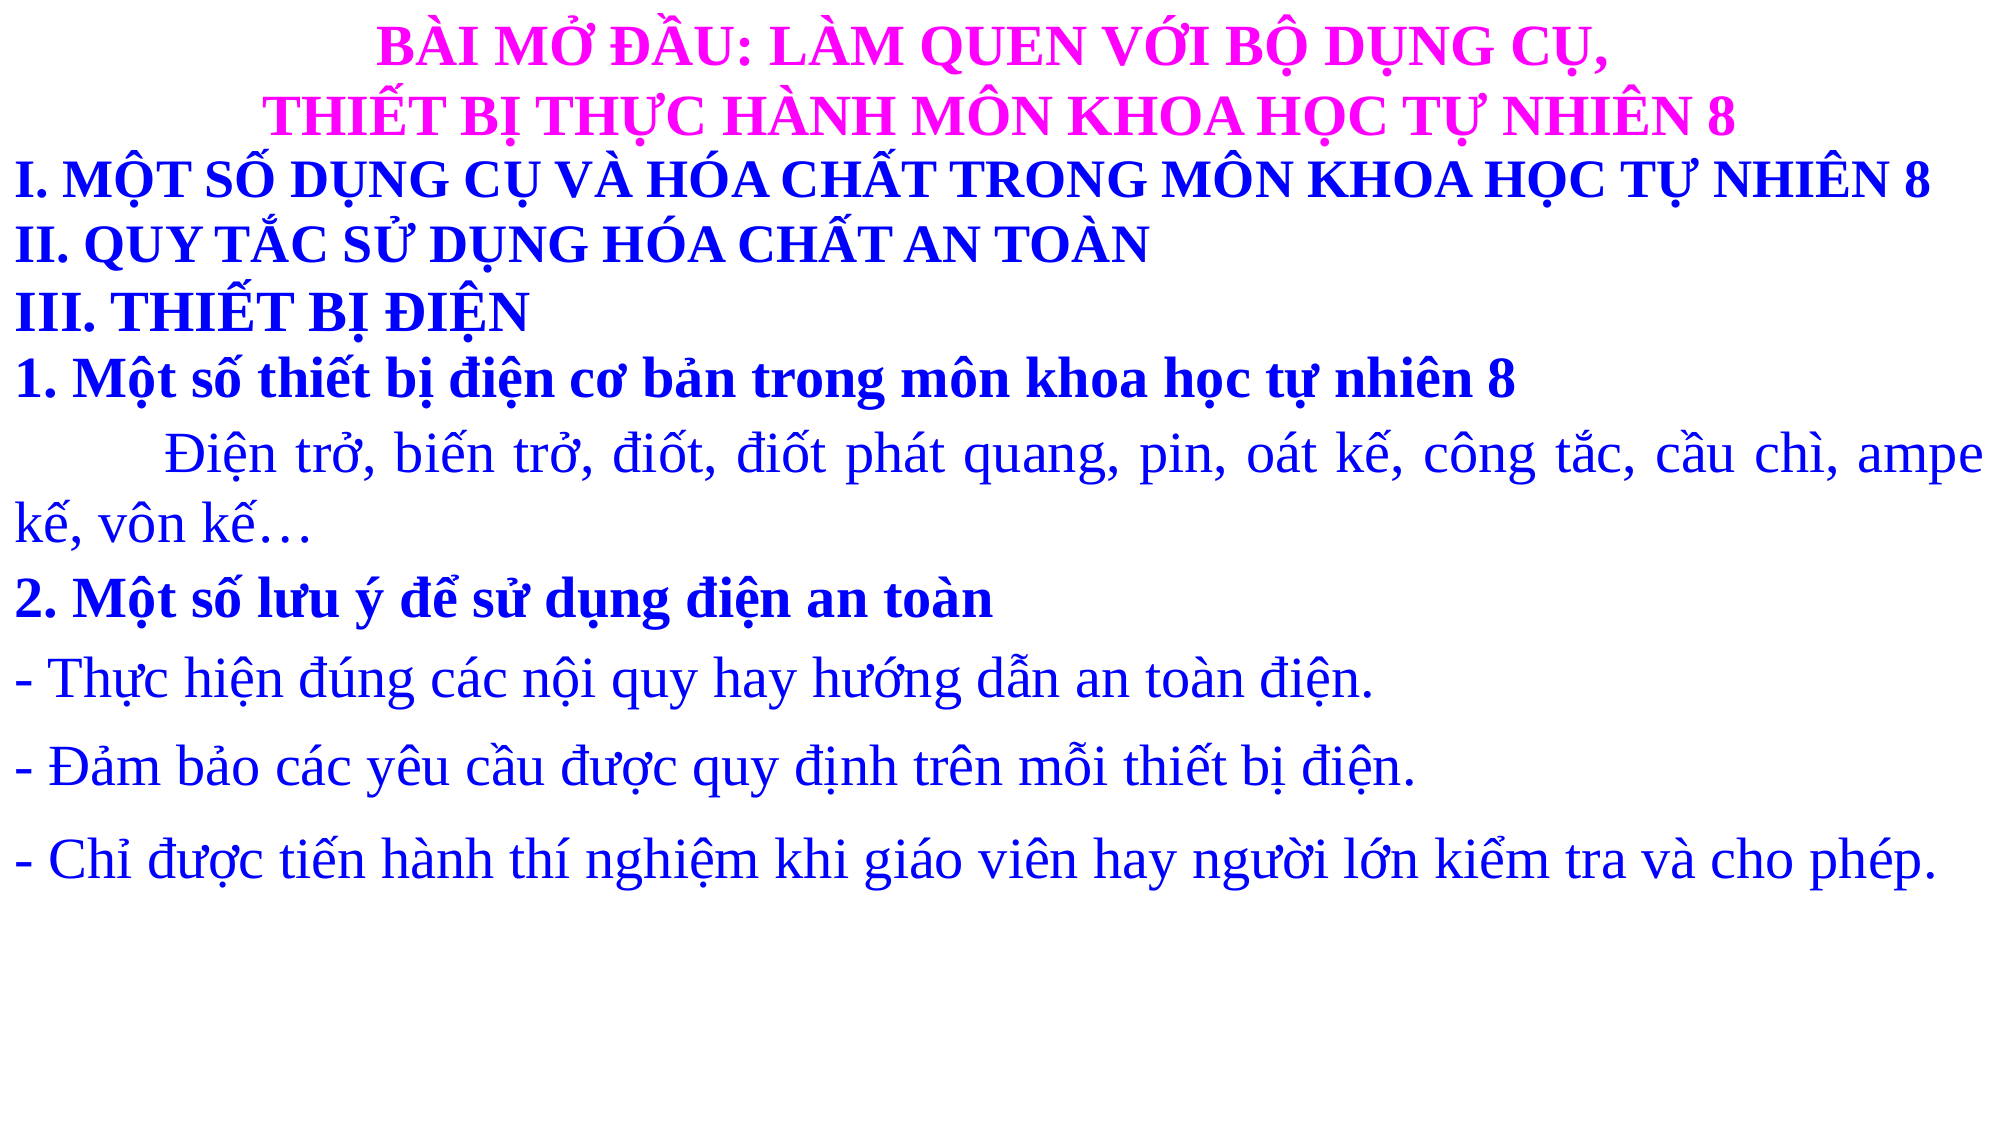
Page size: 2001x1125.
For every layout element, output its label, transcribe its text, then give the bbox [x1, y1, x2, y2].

text_box BÀI MỞ ĐẦU: LÀM QUEN VỚI BỘ DỤNG CỤ, THIẾT BỊ THỰC HÀNH MÔN KHOA HỌC TỰ NHIÊN 8 [0, 75, 2000, 135]
text_box - Đảm bảo các yêu cầu được quy định trên mỗi thiết bị điện. [0, 720, 2000, 805]
text_box III. THIẾT BỊ ĐIỆN [0, 266, 2000, 332]
text_box I. MỘT SỐ DỤNG CỤ VÀ HÓA CHẤT TRONG MÔN KHOA HỌC TỰ NHIÊN 8 [0, 135, 2000, 140]
text_box I. MỘT SỐ DỤNG CỤ VÀ HÓA CHẤT TRONG MÔN KHOA HỌC TỰ NHIÊN 8 [0, 141, 2000, 201]
text_box 2. Một số lưu ý để sử dụng điện an toàn [0, 552, 2000, 632]
text_box II. QUY TẮC SỬ DỤNG HÓA CHẤT AN TOÀN [0, 201, 2000, 266]
text_box Điện trở, biến trở, điốt, điốt phát quang, pin, oát kế, công tắc, cầu chì, ampe kế, vôn kế… [0, 406, 2000, 552]
text_box - Thực hiện đúng các nội quy hay hướng dẫn an toàn điện. [0, 632, 2000, 717]
text_box - Chỉ được tiến hành thí nghiệm khi giáo viên hay người lớn kiểm tra và cho phép. [0, 812, 2000, 898]
text_box 1. Một số thiết bị điện cơ bản trong môn khoa học tự nhiên 8 [0, 332, 2000, 406]
text_box [0, 0, 2000, 75]
